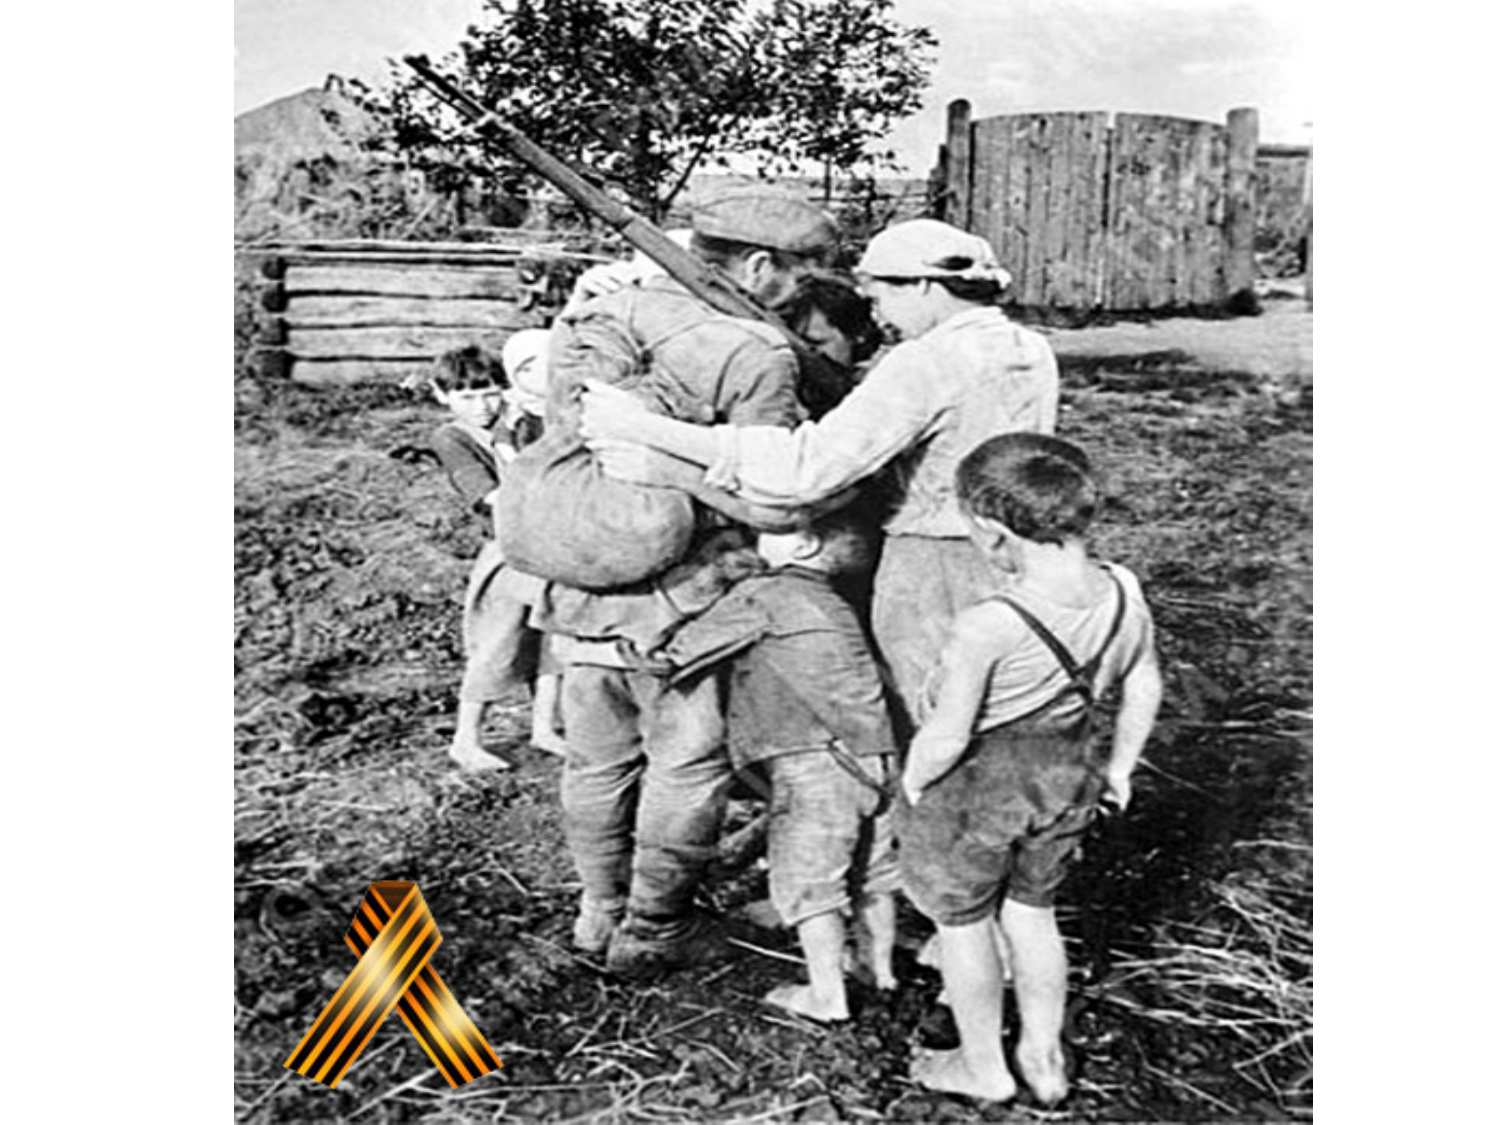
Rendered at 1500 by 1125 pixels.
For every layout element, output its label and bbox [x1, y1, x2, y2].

picture [234, 0, 1313, 1125]
